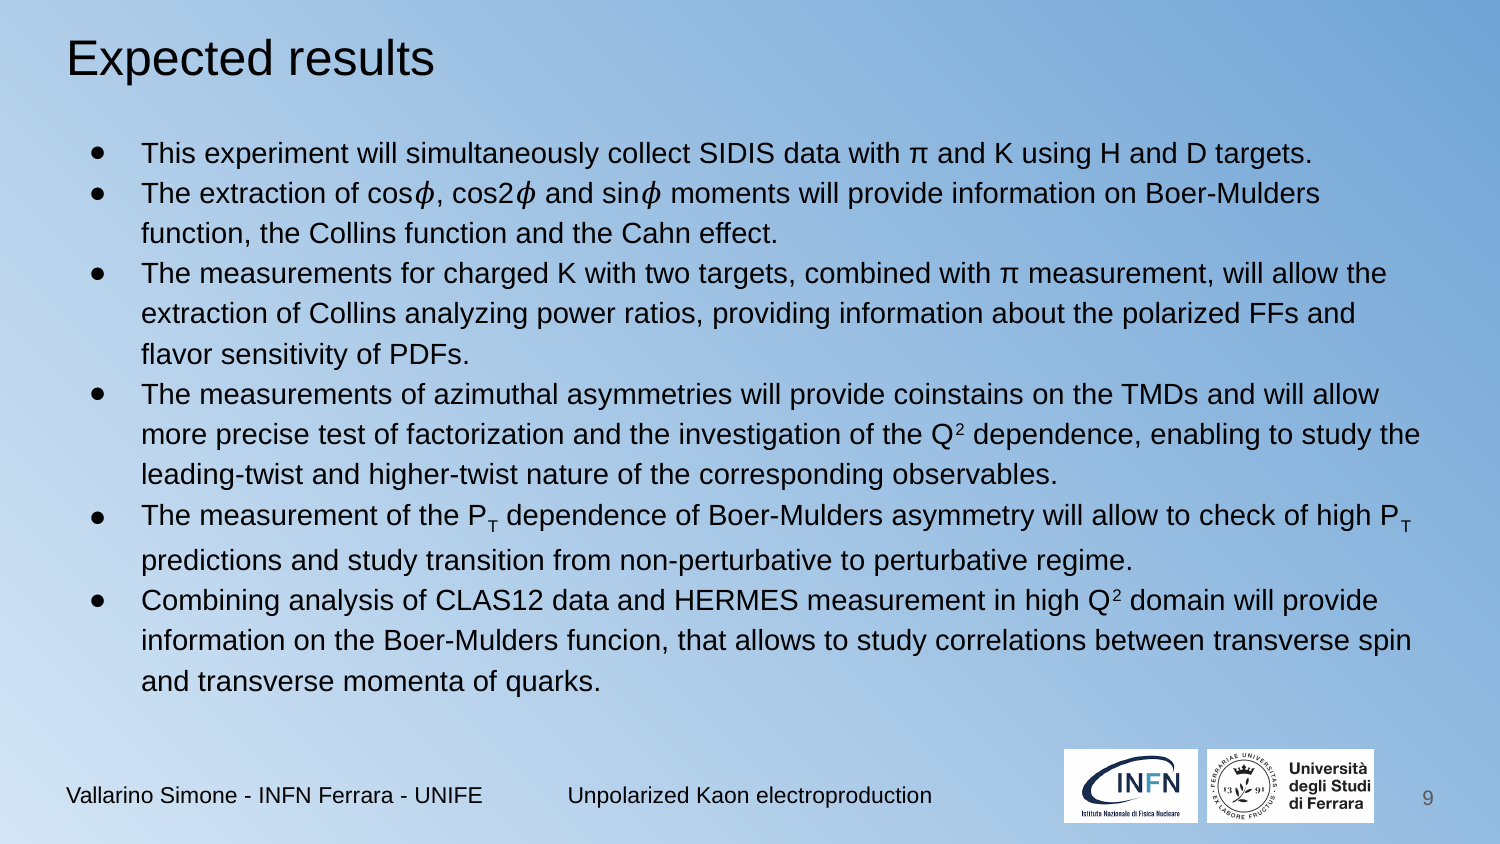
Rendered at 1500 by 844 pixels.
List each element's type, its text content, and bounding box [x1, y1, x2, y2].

picture [1064, 749, 1198, 823]
picture [1207, 749, 1374, 823]
title Expected results [51, 10, 1449, 105]
slide_number 9 [1358, 764, 1449, 830]
list This experiment will simultaneously collect SIDIS data with π and K using H and D targets. The extraction of cos𝜙, cos2𝜙 and sin𝜙 moments will provide information on Boer-Mulders function, the Collins function and the Cahn effect. The measurements for charged K with two targets, combined with π measurement, will allow the extraction of Collins analyzing power ratios, providing information about the polarized FFs and flavor sensitivity of PDFs. The measurements of azimuthal asymmetries will provide coinstains on the TMDs and will allow more precise test of factorization and the investigation of the Q2 dependence, enabling to study the leading-twist and higher-twist nature of the corresponding observables. The measurement of the PT dependence of Boer-Mulders asymmetry will allow to check of high PT predictions and study transition from non-perturbative to perturbative regime. Combining analysis of CLAS12 data and HERMES measurement in high Q2 domain will provide information on the Boer-Mulders funcion, that allows to study correlations between transverse spin and transverse momenta of quarks. [51, 114, 1449, 712]
